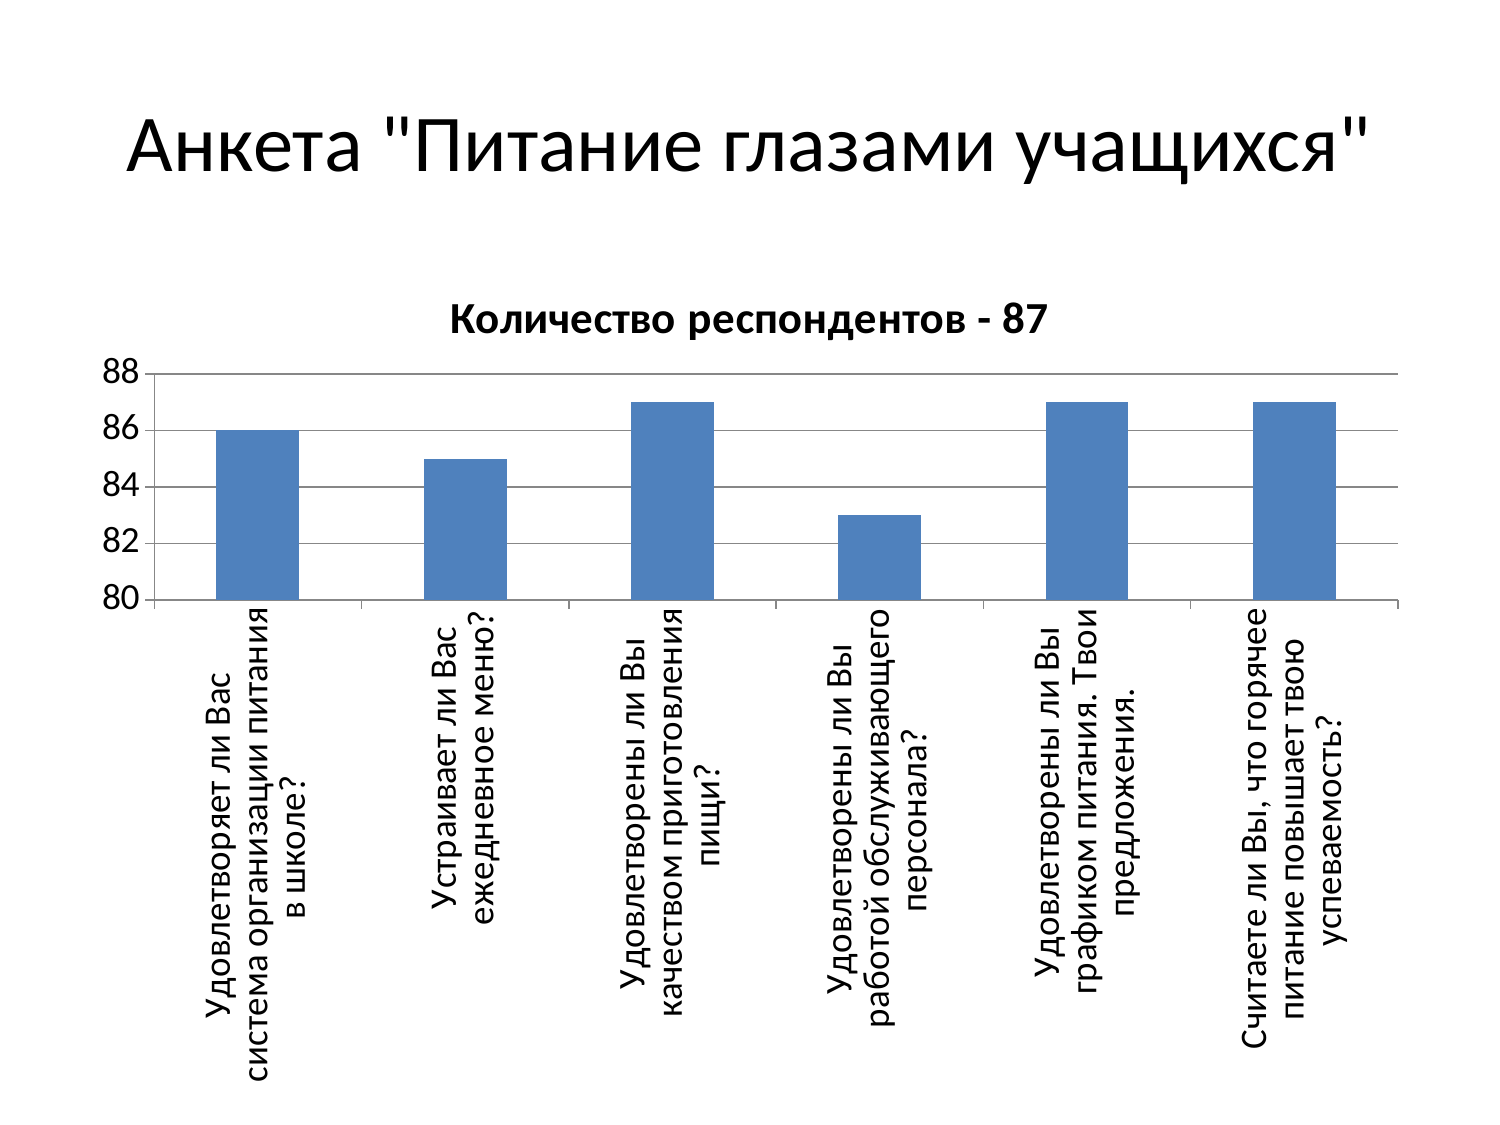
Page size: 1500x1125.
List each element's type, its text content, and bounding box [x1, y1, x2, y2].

title Анкета "Питание глазами учащихся" [75, 45, 1425, 233]
chart [74, 262, 1426, 1083]
